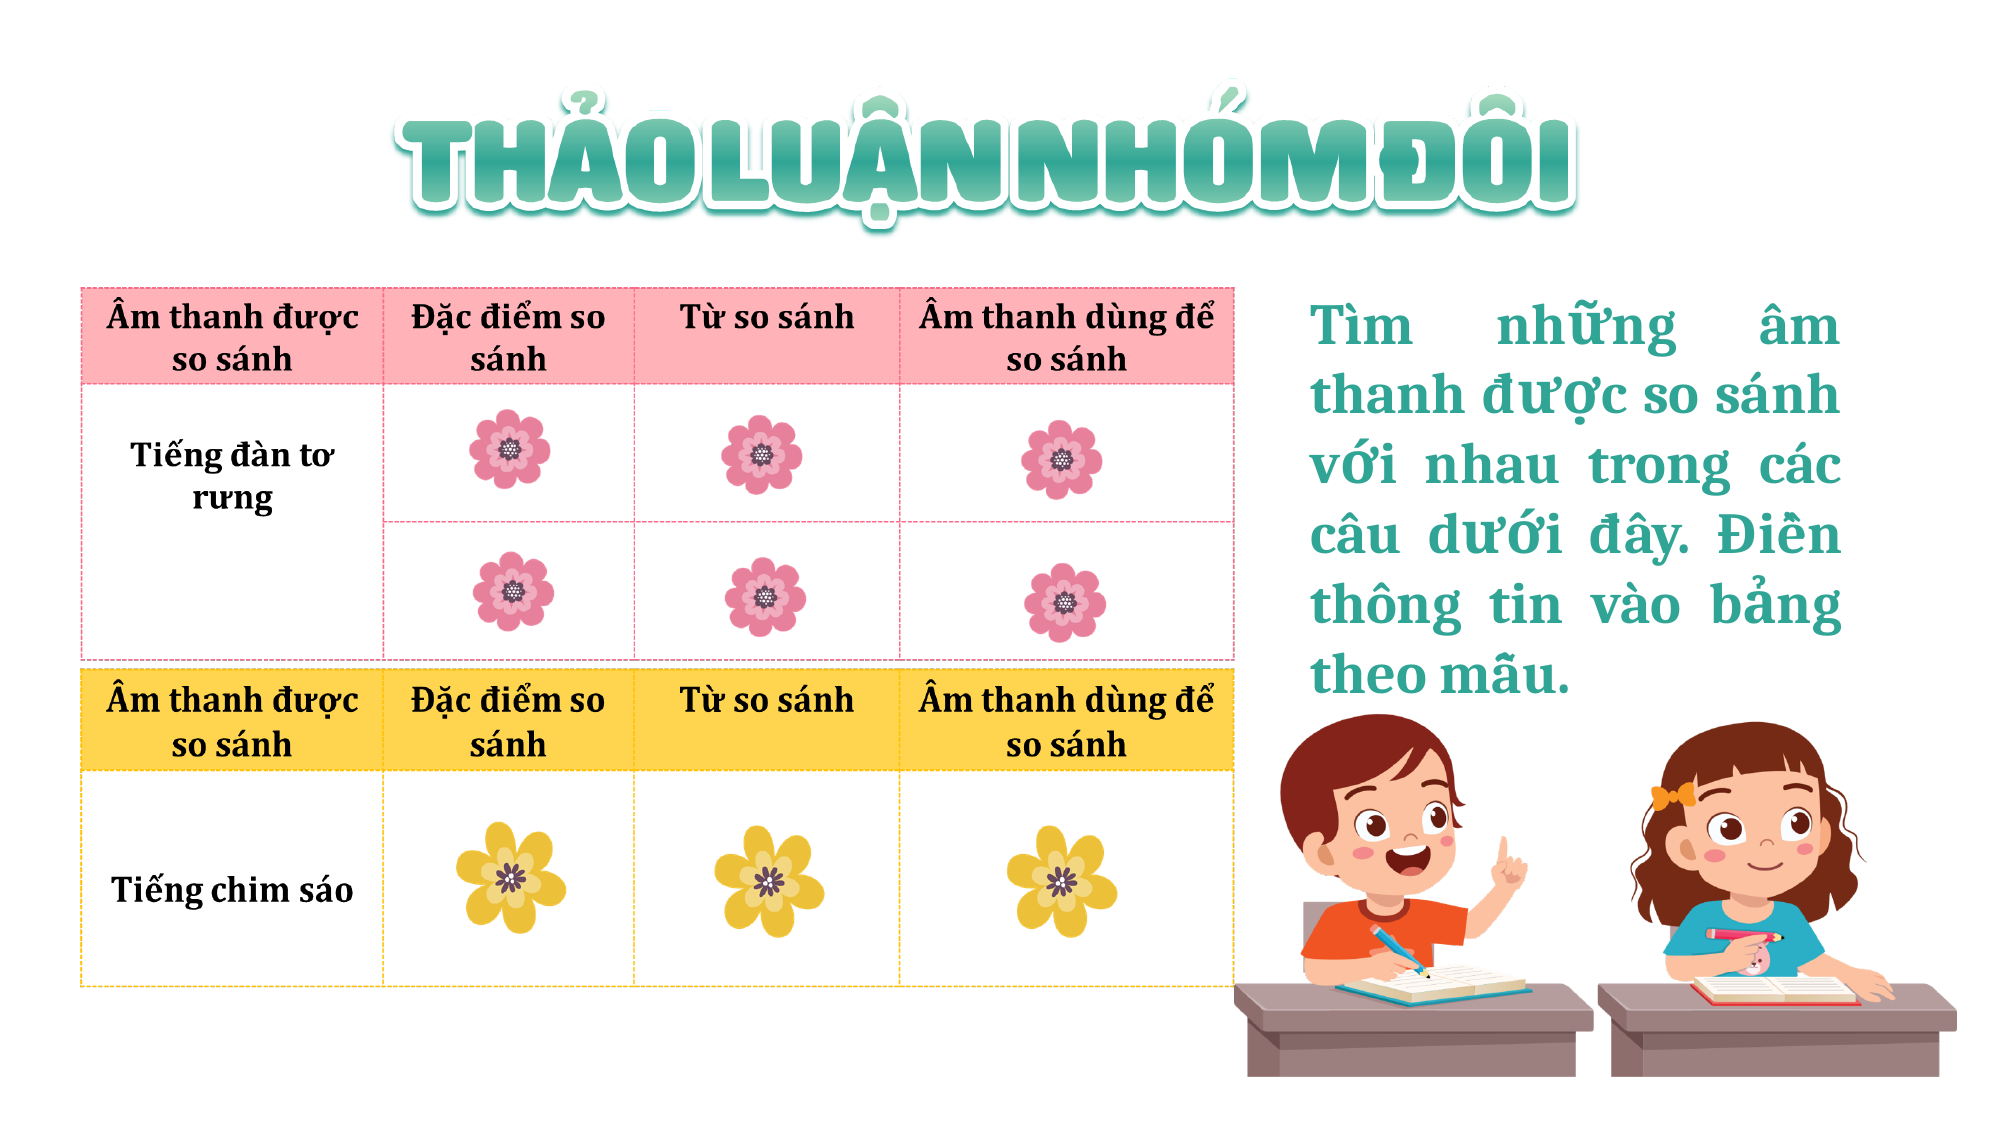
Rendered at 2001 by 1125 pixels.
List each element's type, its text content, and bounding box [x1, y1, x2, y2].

picture [80, 663, 1957, 1078]
text_box Tìm những âm thanh được so sánh với nhau trong các câu dưới đây. Điền thông tin vào bảng theo mẫu. [1295, 278, 1857, 713]
picture [80, 282, 1235, 661]
picture [355, 70, 1620, 241]
